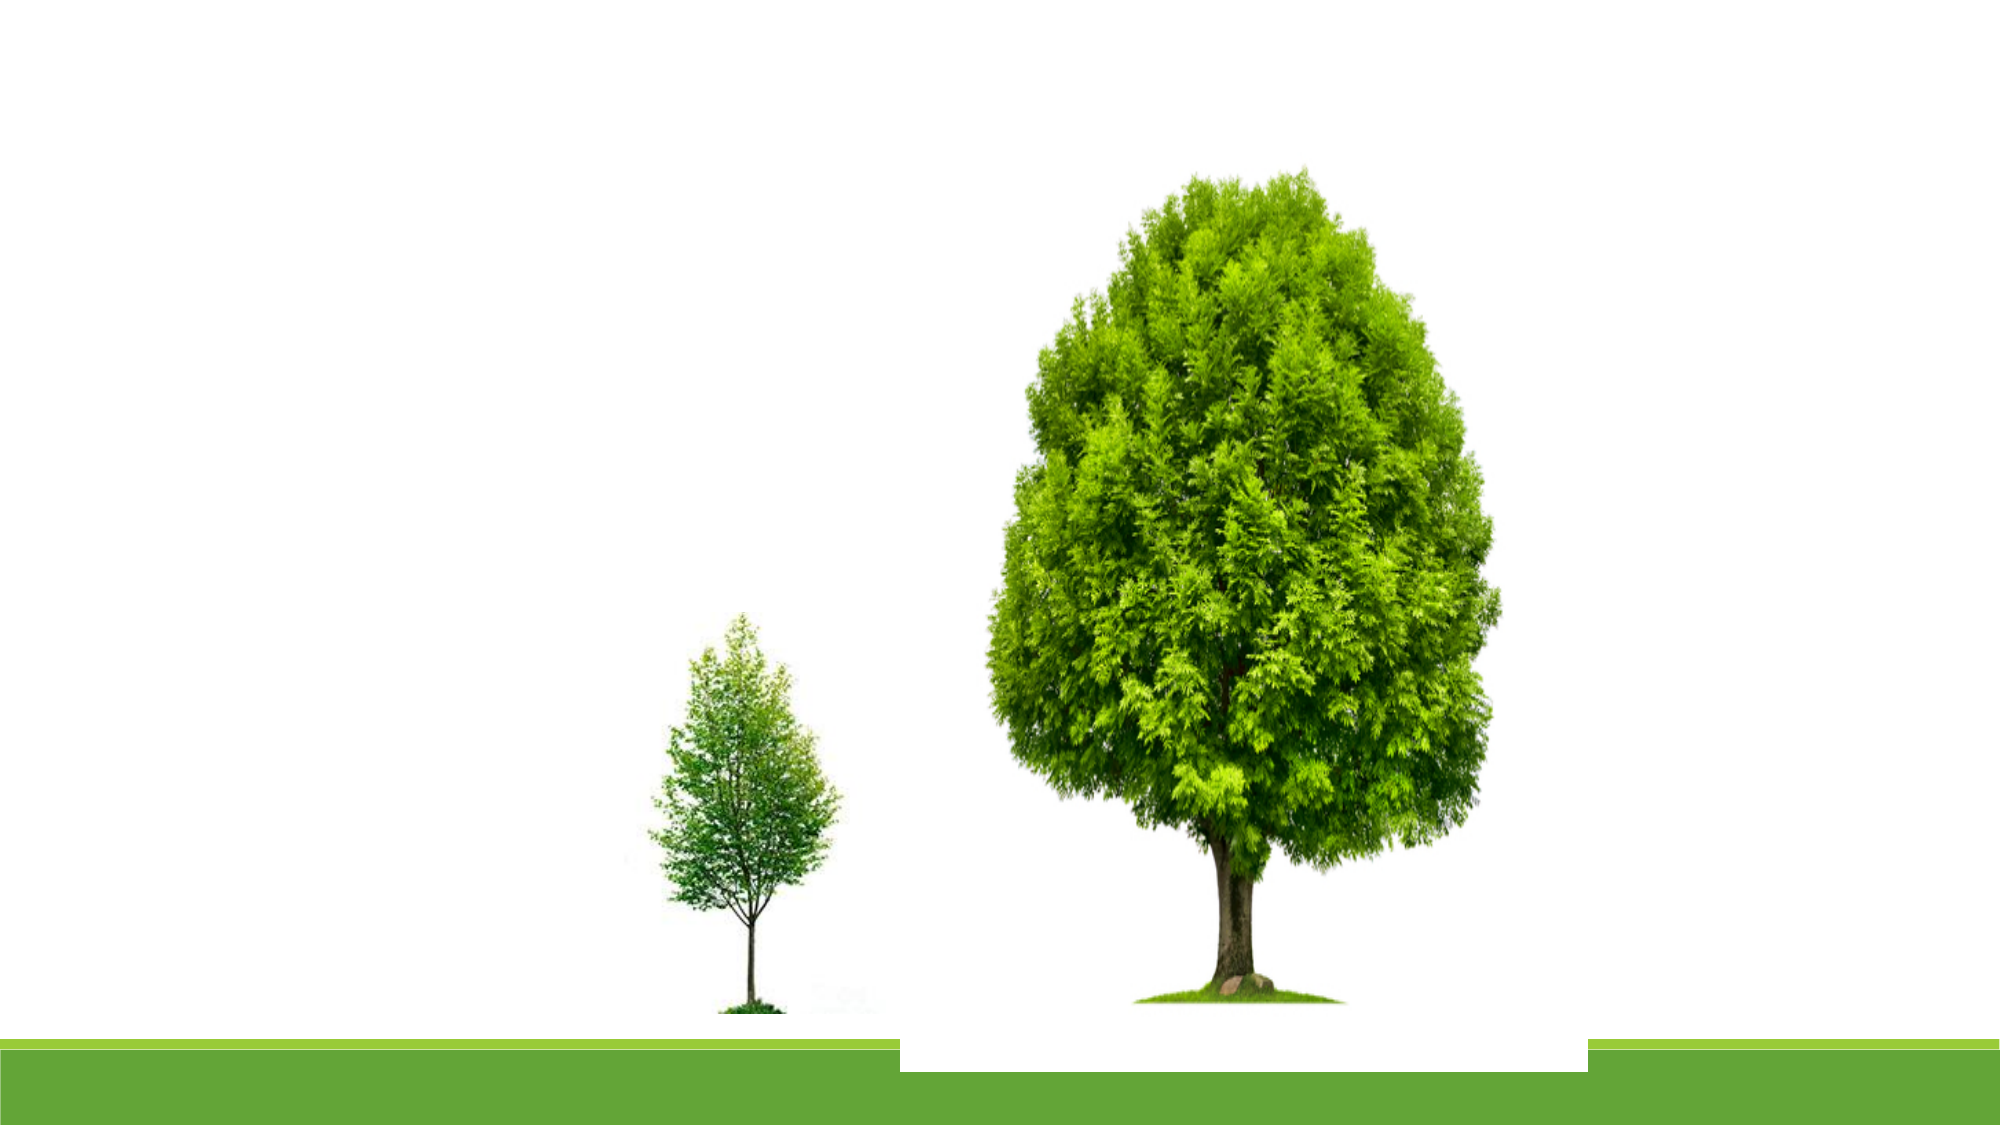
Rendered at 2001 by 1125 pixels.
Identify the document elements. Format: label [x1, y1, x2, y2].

picture [611, 611, 887, 1015]
picture [899, 74, 1588, 1073]
